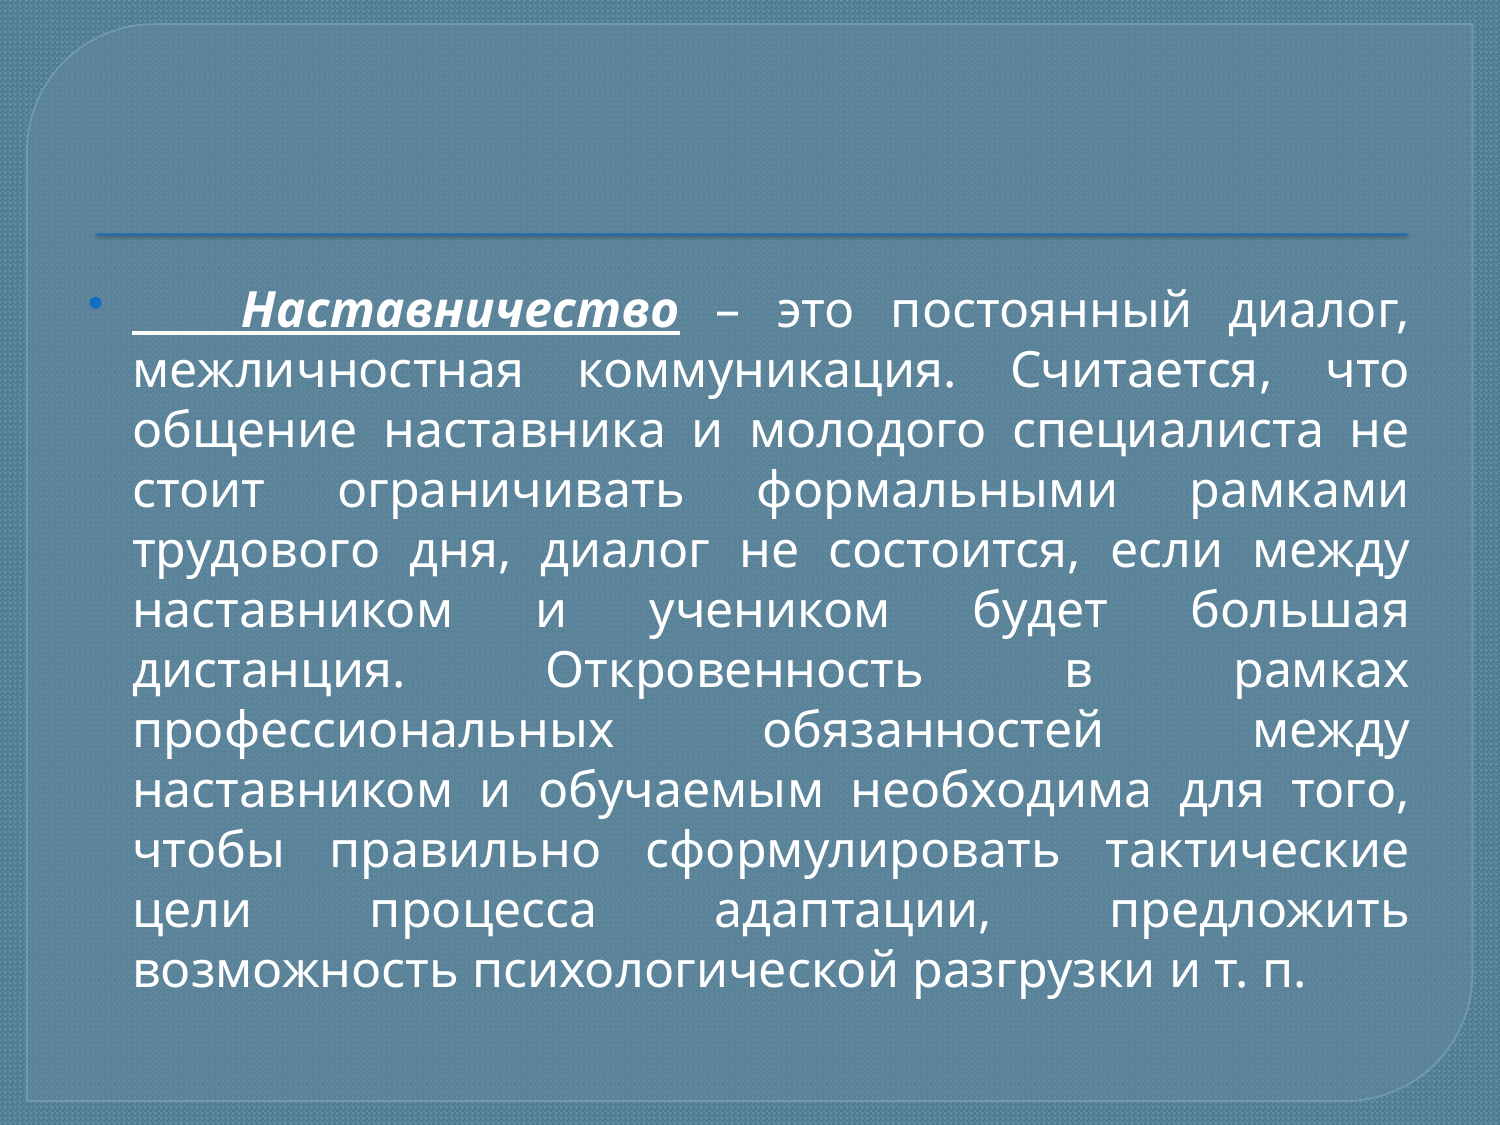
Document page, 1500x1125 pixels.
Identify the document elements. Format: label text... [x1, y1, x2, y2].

list Наставничество – это постоянный диалог, межличностная коммуникация. Считается, что общение наставника и молодого специалиста не стоит ограничивать формальными рамками трудового дня, диалог не состоится, если между наставником и учеником будет большая дистанция. Откровенность в рамках профессиональных обязанностей между наставником и обучаемым необходима для того, чтобы правильно сформулировать тактические цели процесса адаптации, предложить возможность психологической разгрузки и т. п. [75, 270, 1425, 1013]
